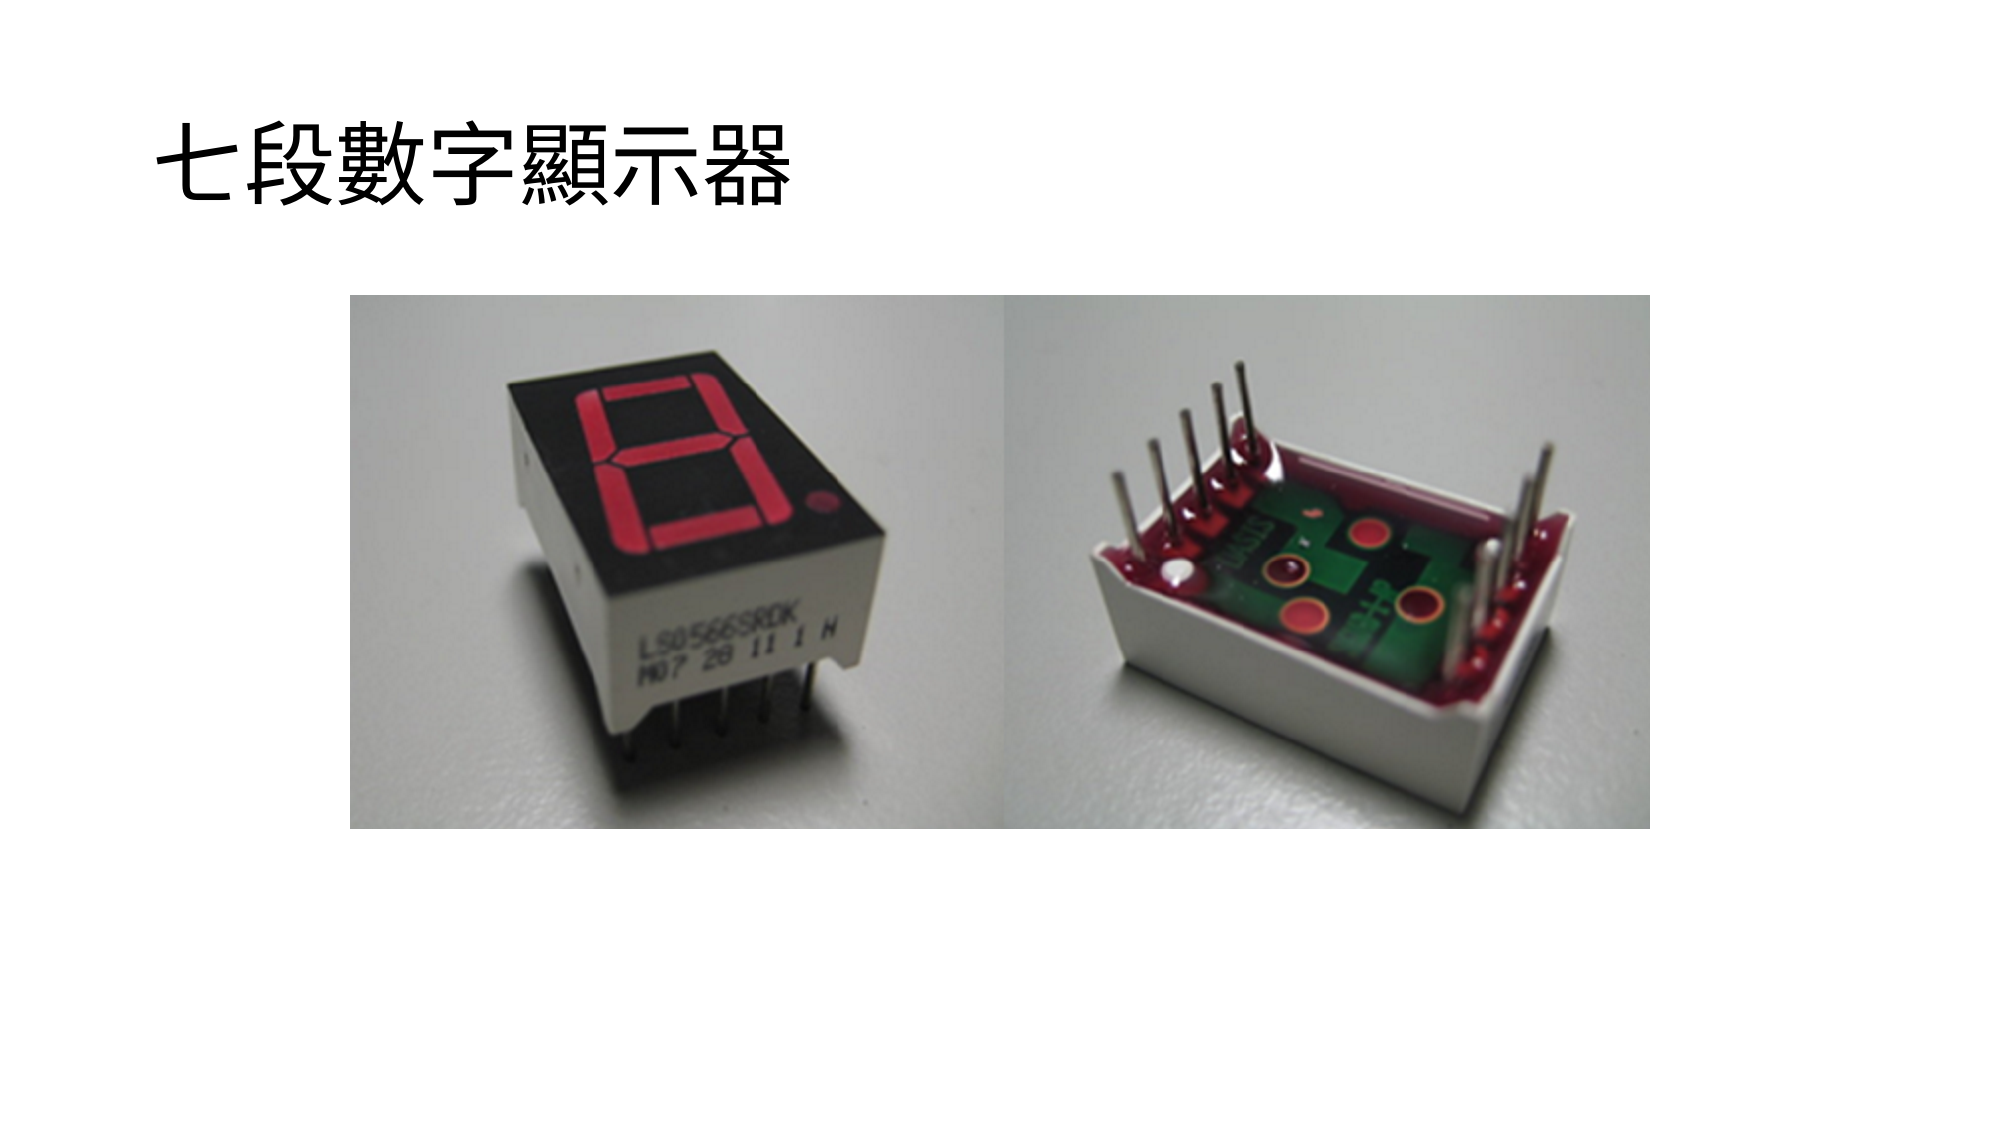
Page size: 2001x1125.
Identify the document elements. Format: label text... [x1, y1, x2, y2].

title 七段數字顯示器 [137, 59, 1863, 278]
picture [350, 295, 1650, 829]
